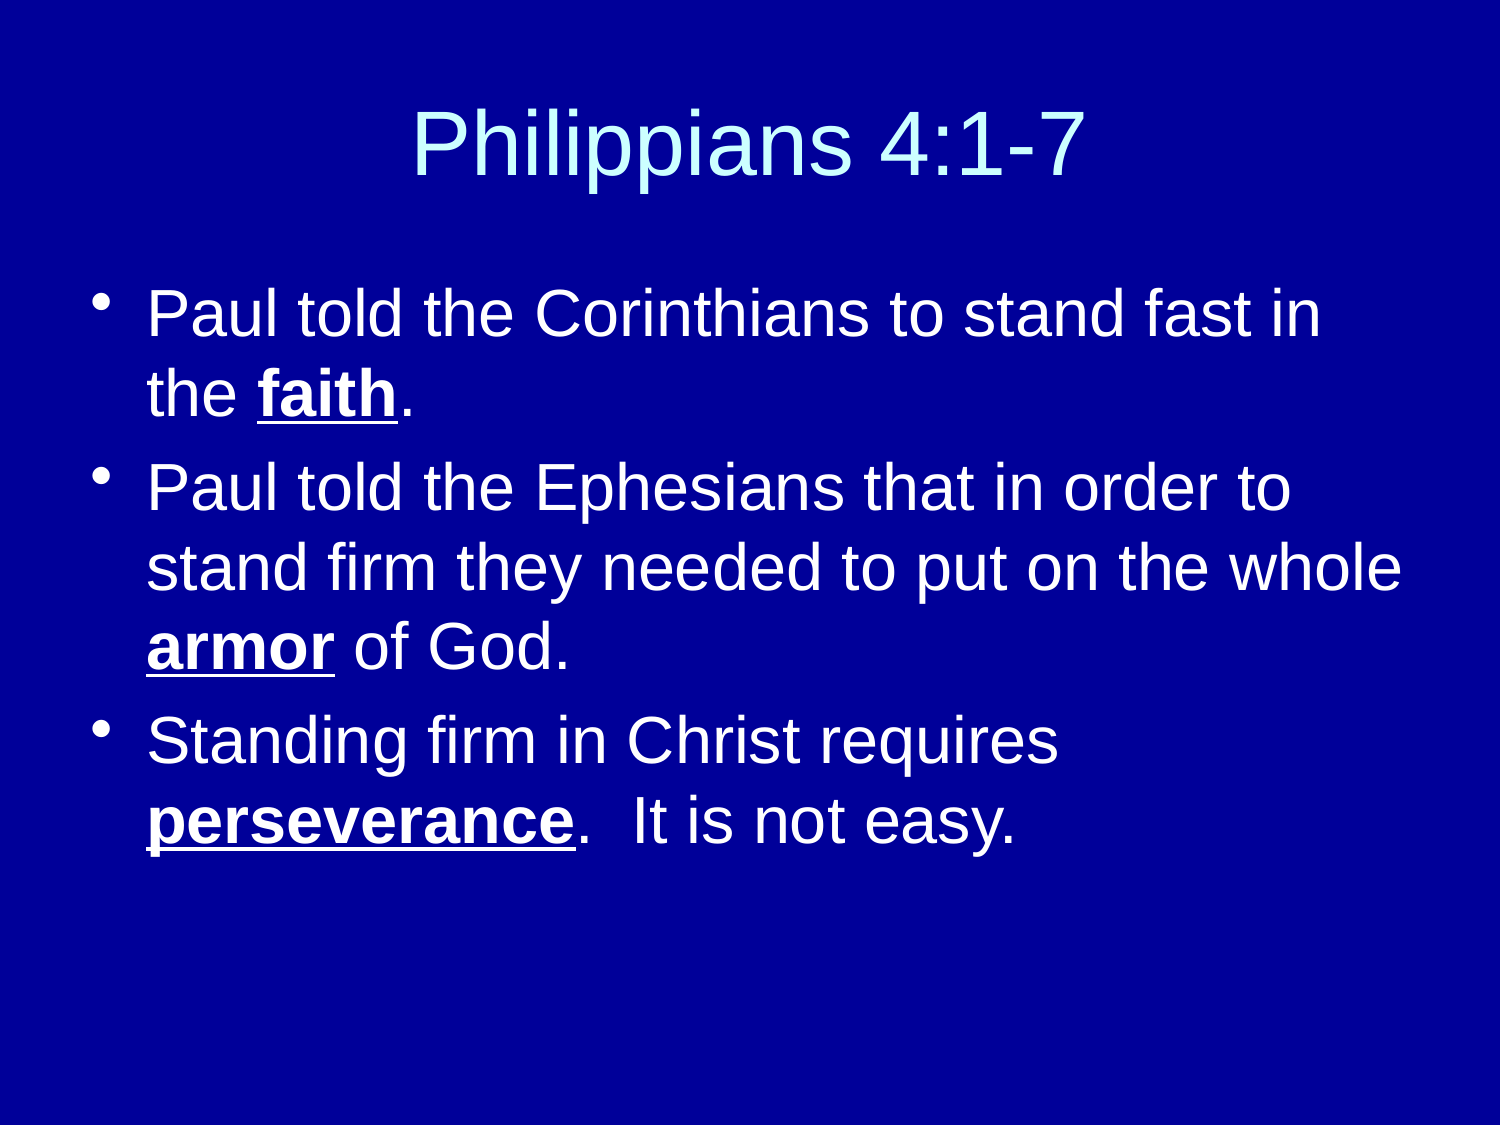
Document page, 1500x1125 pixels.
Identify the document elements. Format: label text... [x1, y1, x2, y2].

title Philippians 4:1-7 [75, 45, 1425, 233]
list Paul told the Corinthians to stand fast in the faith. Paul told the Ephesians that in order to stand firm they needed to put on the whole armor of God. Standing firm in Christ requires perseverance. It is not easy. [75, 262, 1425, 1005]
